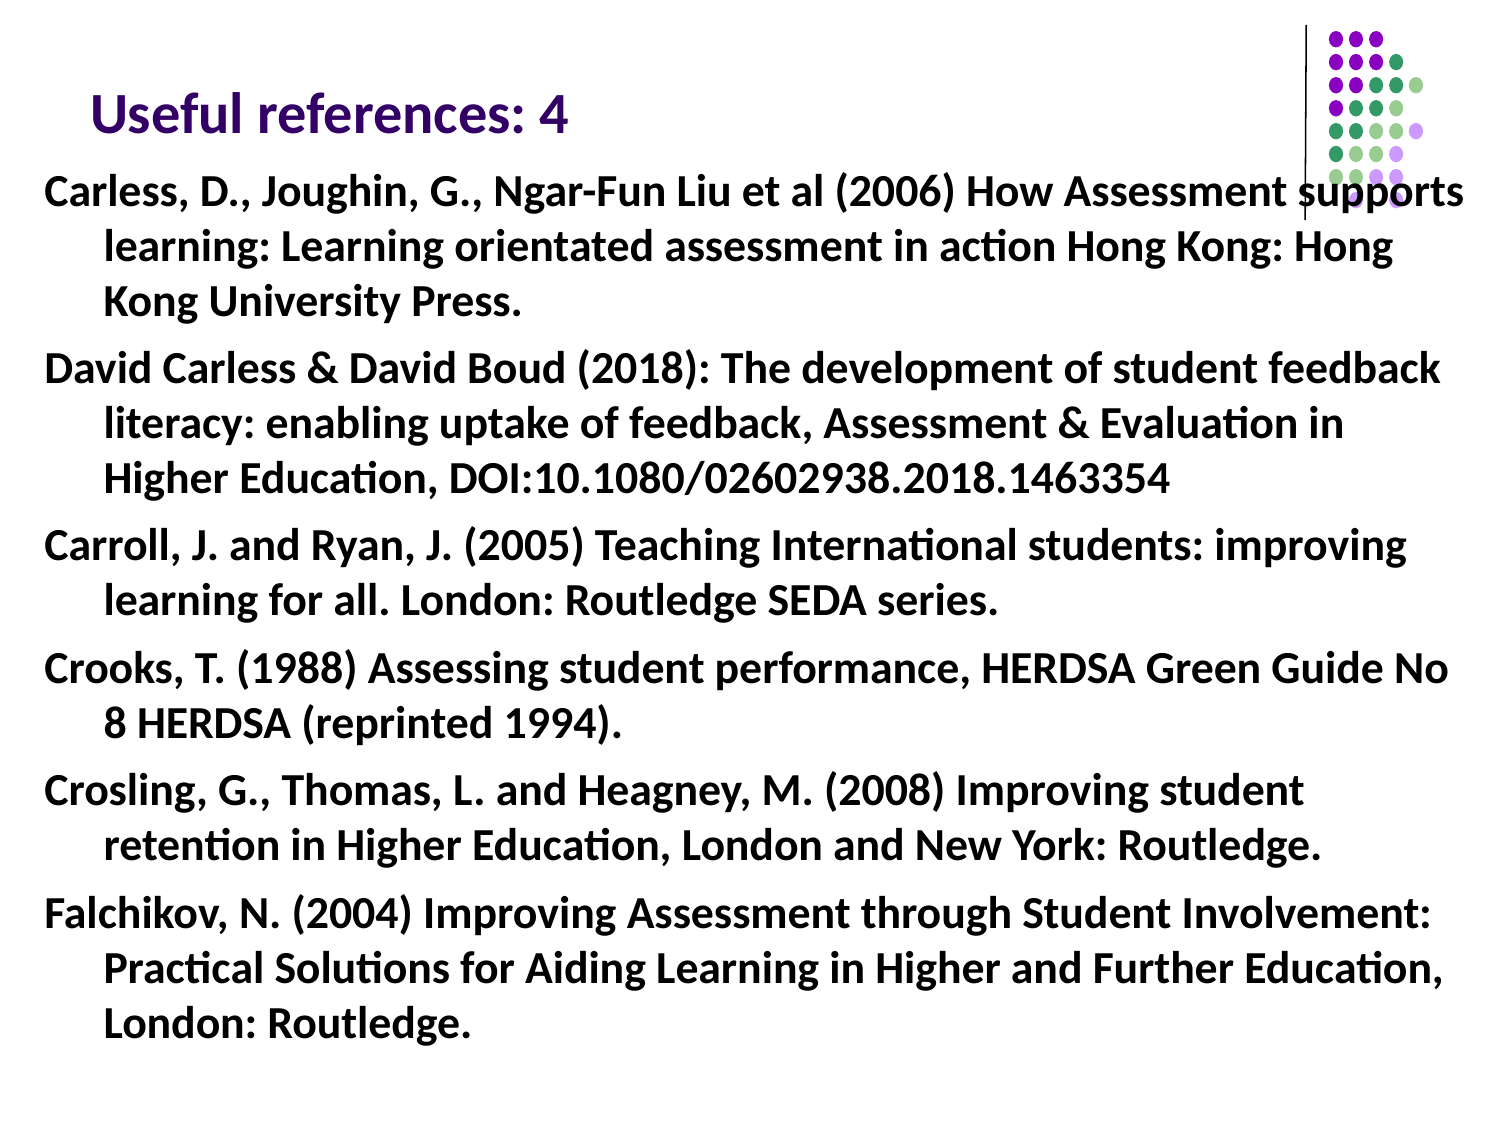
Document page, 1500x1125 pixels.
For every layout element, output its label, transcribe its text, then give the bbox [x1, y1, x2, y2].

list Carless, D., Joughin, G., Ngar-Fun Liu et al (2006) How Assessment supports learning: Learning orientated assessment in action Hong Kong: Hong Kong University Press. David Carless & David Boud (2018): The development of student feedback literacy: enabling uptake of feedback, Assessment & Evaluation in Higher Education, DOI:10.1080/02602938.2018.1463354 Carroll, J. and Ryan, J. (2005) Teaching International students: improving learning for all. London: Routledge SEDA series. Crooks, T. (1988) Assessing student performance, HERDSA Green Guide No 8 HERDSA (reprinted 1994). Crosling, G., Thomas, L. and Heagney, M. (2008) Improving student retention in Higher Education, London and New York: Routledge. Falchikov, N. (2004) Improving Assessment through Student Involvement: Practical Solutions for Aiding Learning in Higher and Further Education, London: Routledge. [29, 152, 1483, 1018]
title Useful references: 4 [74, 19, 1313, 152]
